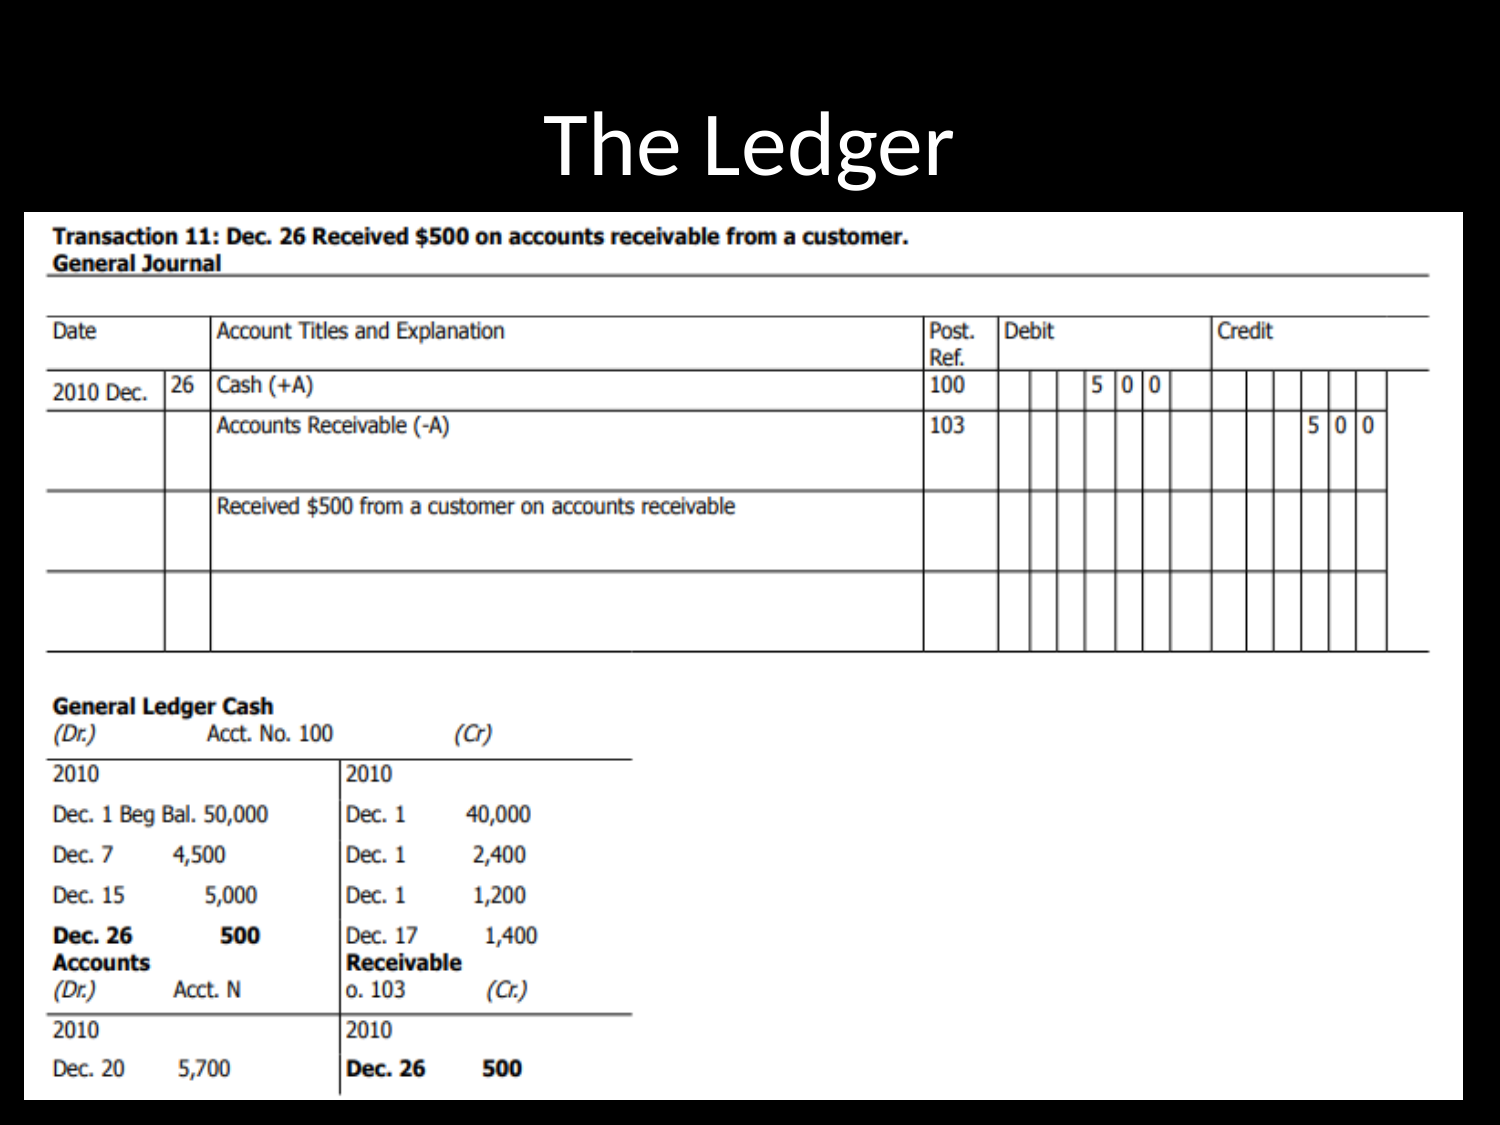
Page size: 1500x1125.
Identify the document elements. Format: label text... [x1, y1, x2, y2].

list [24, 212, 1463, 1101]
title The Ledger [75, 45, 1425, 210]
